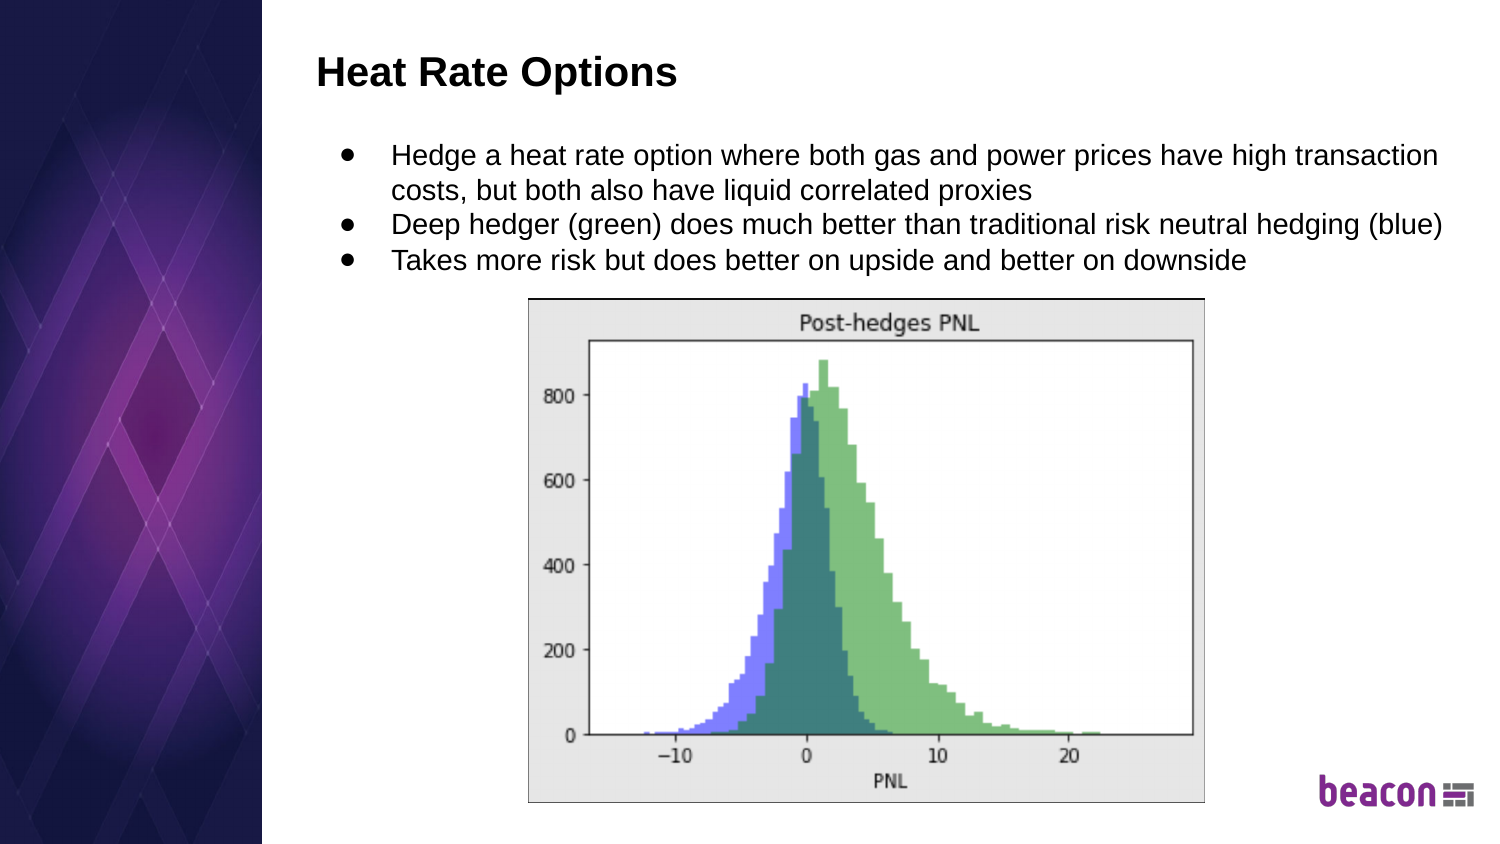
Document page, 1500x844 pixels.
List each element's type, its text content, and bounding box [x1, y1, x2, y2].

picture [527, 298, 1206, 803]
title Heat Rate Options [301, 23, 1475, 117]
picture [1318, 769, 1475, 819]
list Hedge a heat rate option where both gas and power prices have high transaction costs, but both also have liquid correlated proxies Deep hedger (green) does much better than traditional risk neutral hedging (blue) Takes more risk but does better on upside and better on downside [301, 139, 1475, 308]
picture [0, 0, 262, 844]
